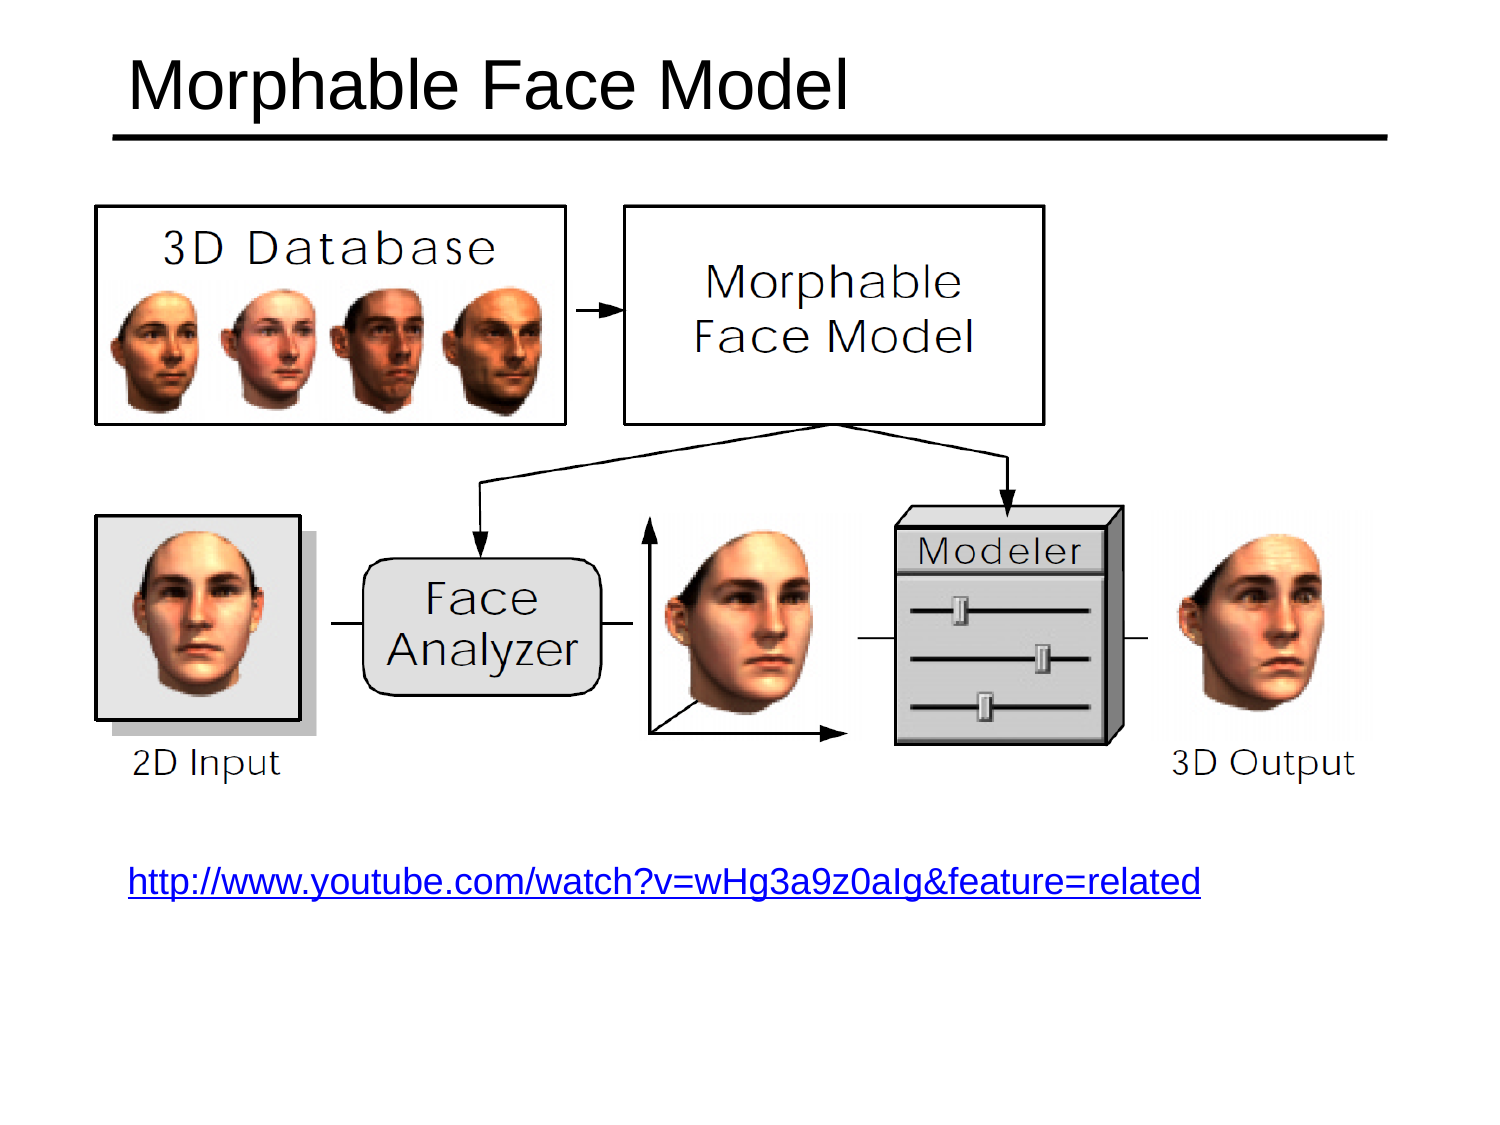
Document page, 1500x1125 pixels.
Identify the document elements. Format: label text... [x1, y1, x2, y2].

title Morphable Face Model [112, 12, 1388, 151]
list http://www.youtube.com/watch?v=wHg3a9z0aIg&feature=related [112, 849, 1426, 1013]
picture [79, 184, 1401, 838]
